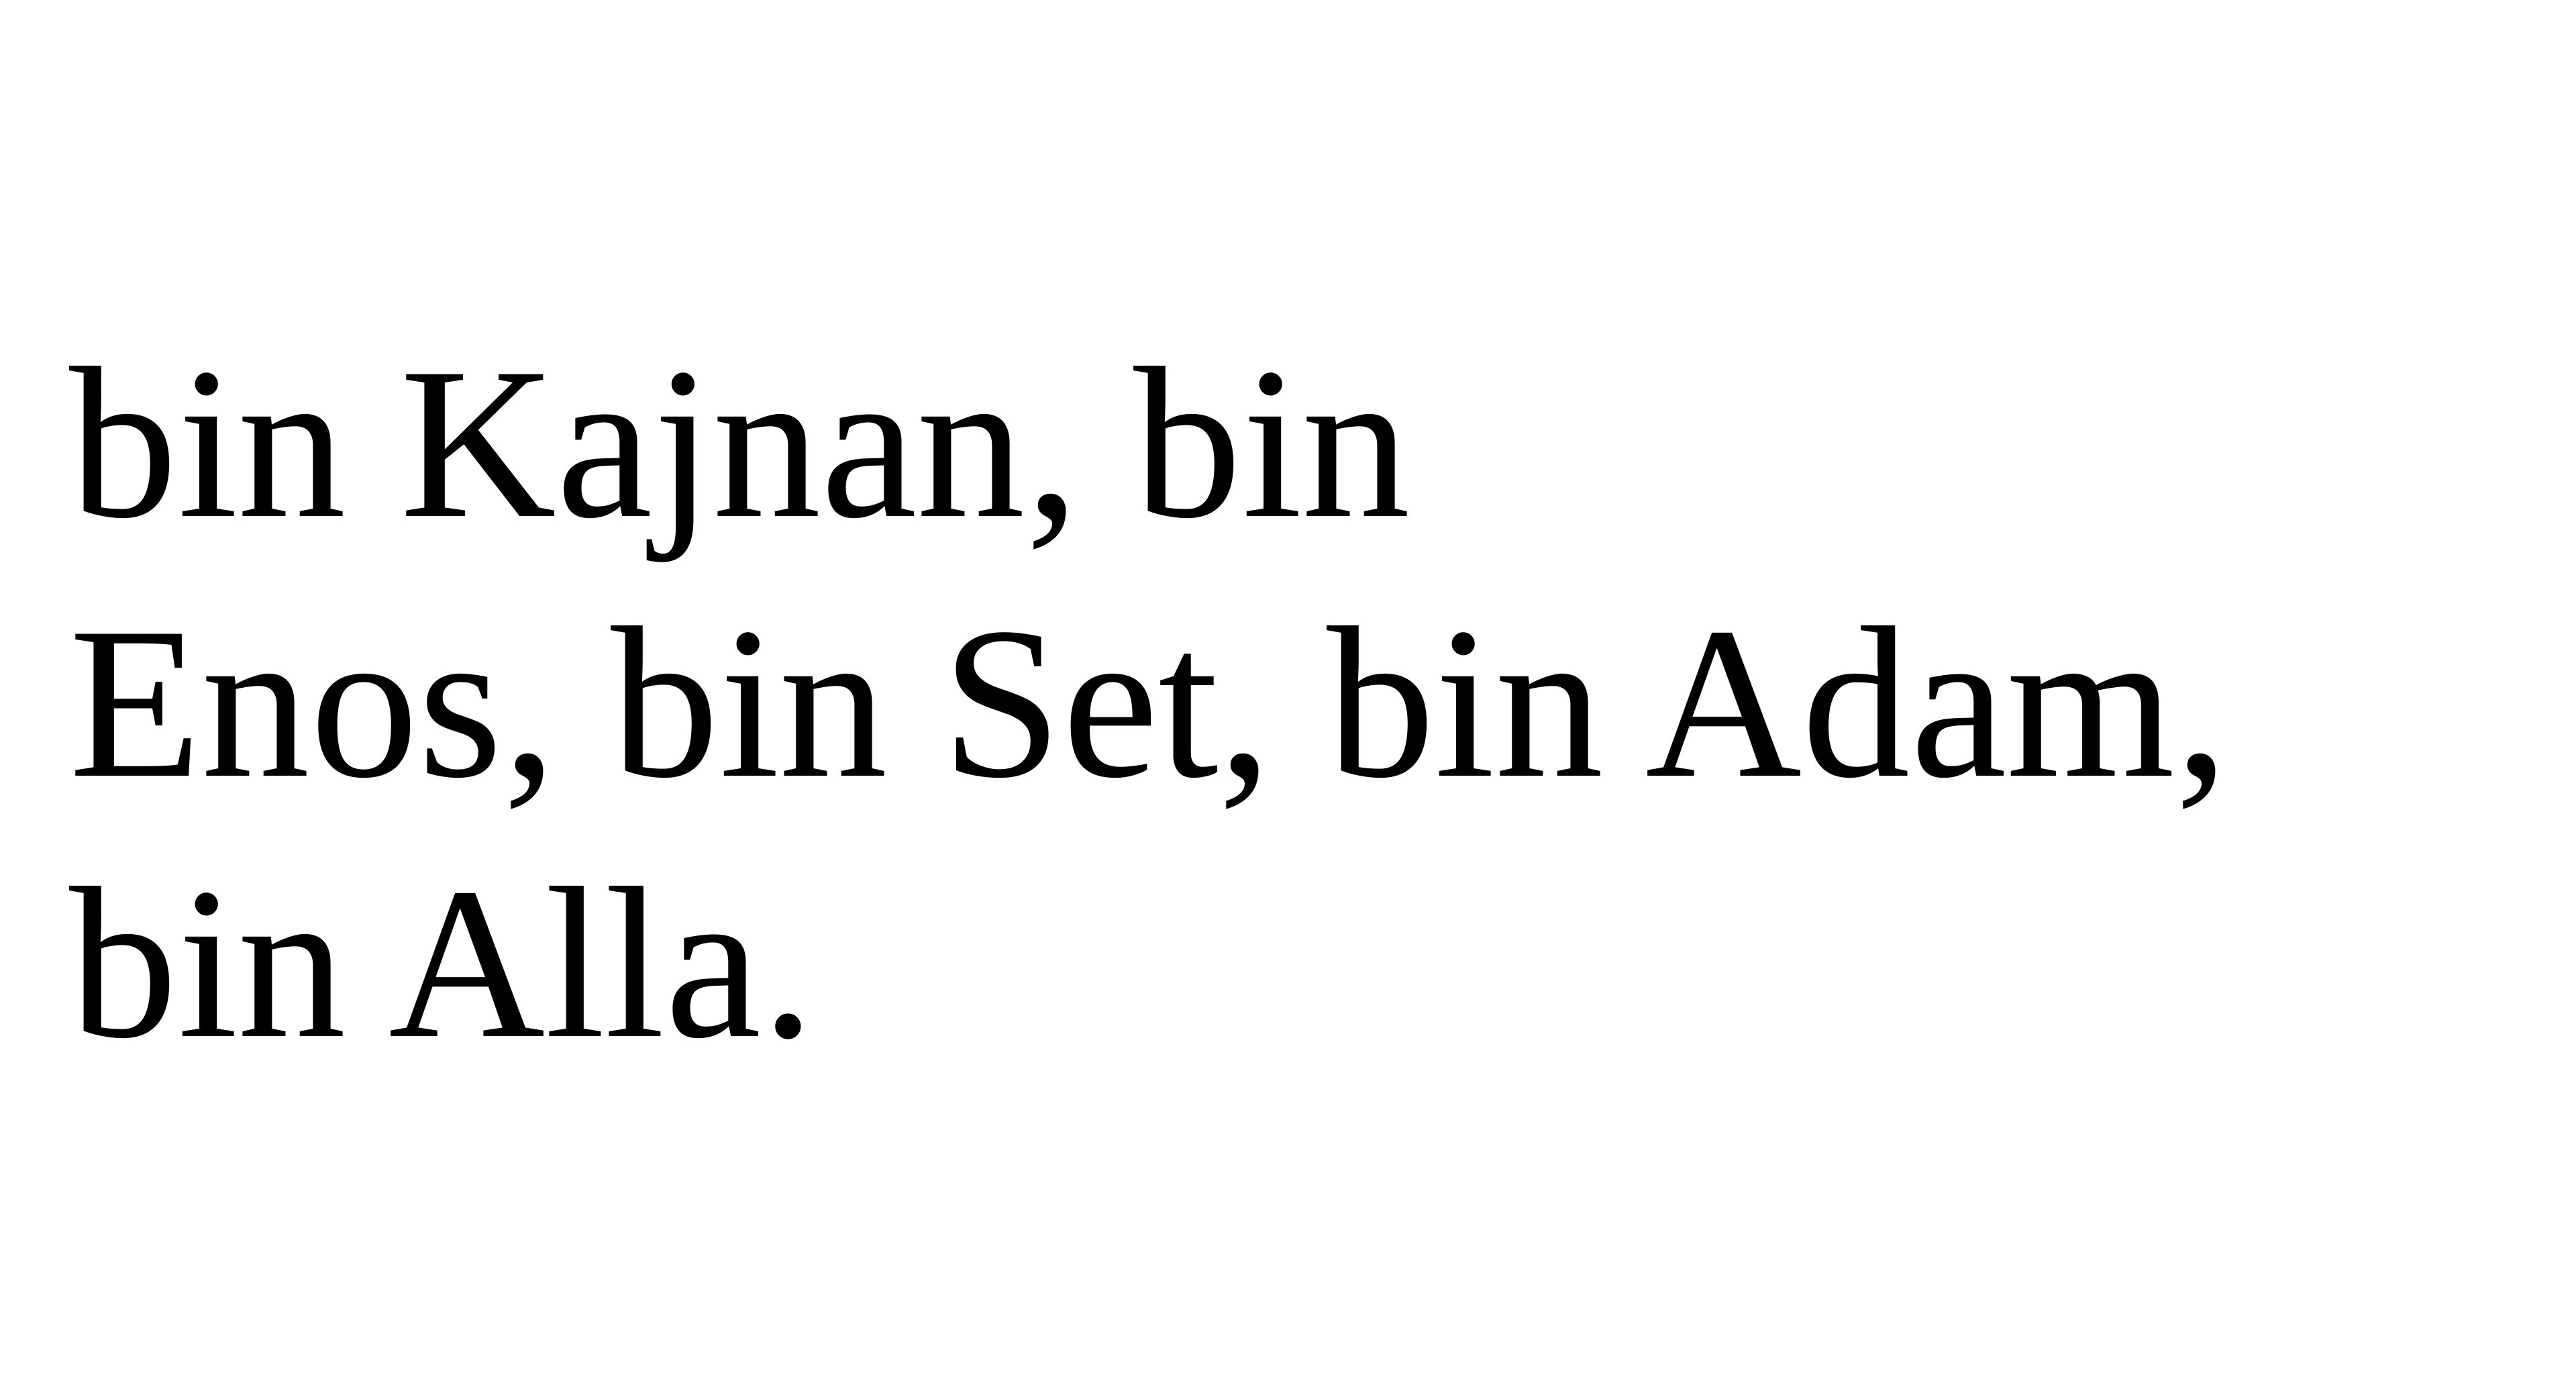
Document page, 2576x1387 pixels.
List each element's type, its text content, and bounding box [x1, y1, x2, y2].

text_box bin Kajnan, bin Enos, bin Set, bin Adam, bin Alla. [47, 288, 2528, 1091]
